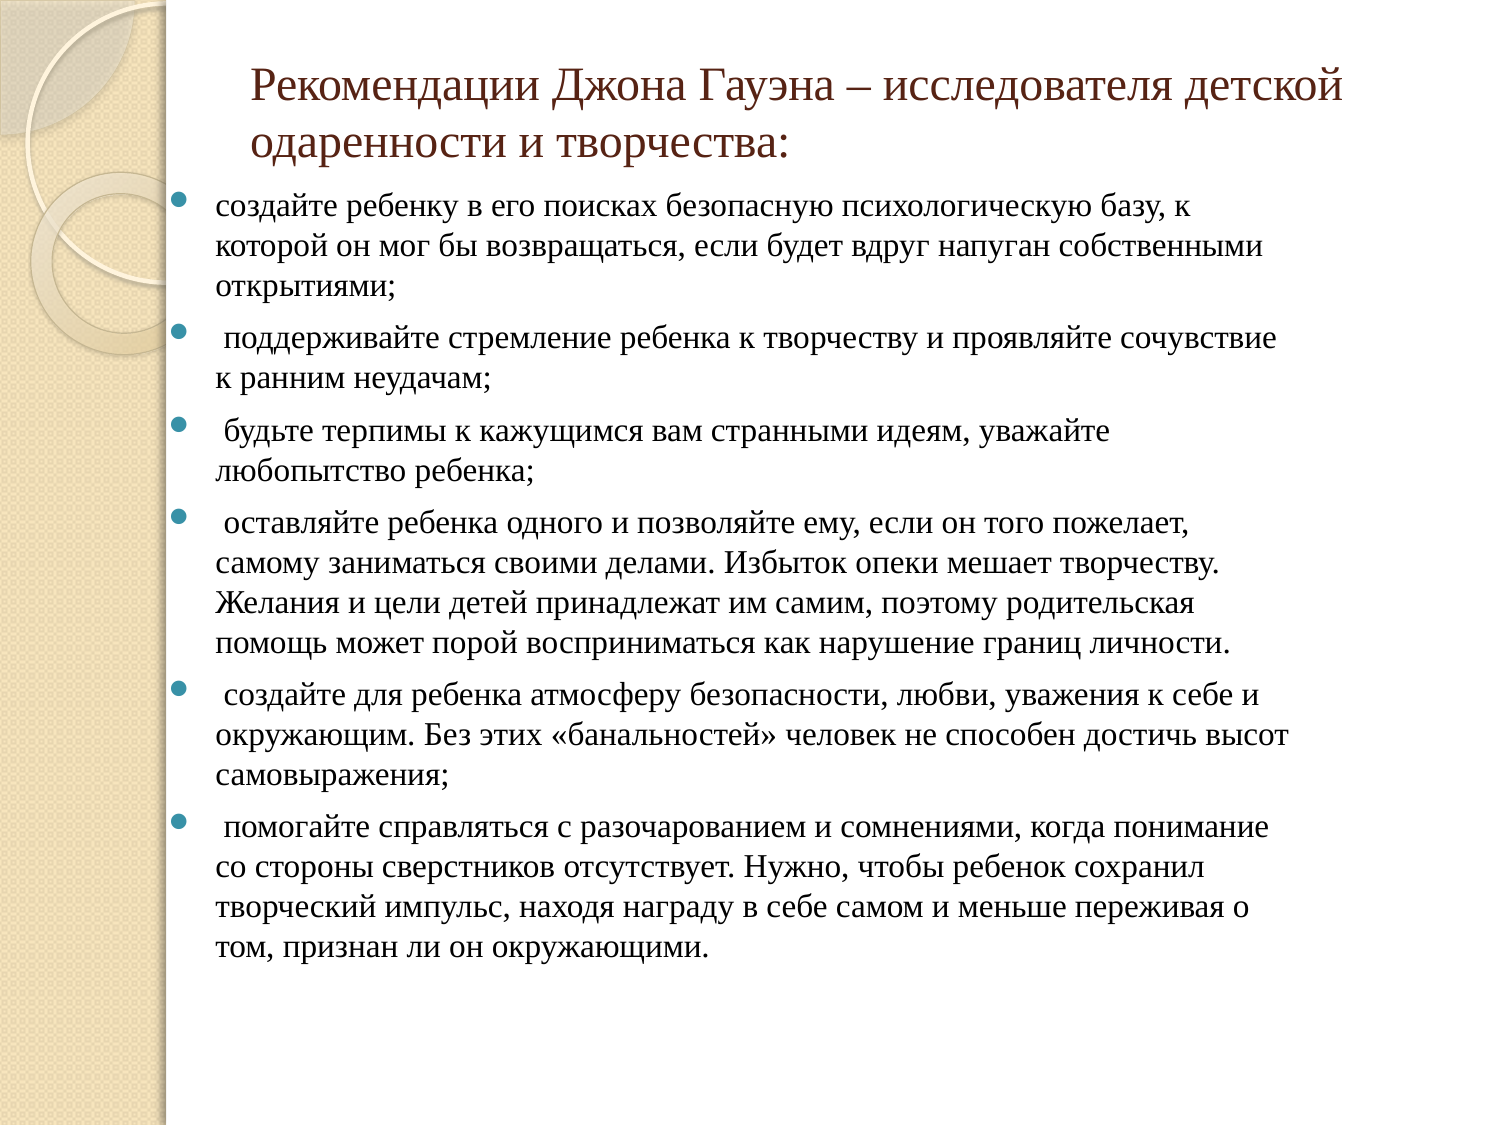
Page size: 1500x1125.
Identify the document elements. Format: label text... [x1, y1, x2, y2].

list создайте ребенку в его поисках безопасную психологическую базу, к которой он мог бы возвращаться, если будет вдруг напуган собственными открытиями; поддерживайте стремление ребенка к творчеству и проявляйте сочувствие к ранним неудачам; будьте терпимы к кажущимся вам странными идеям, уважайте любопытство ребенка; оставляйте ребенка одного и позволяйте ему, если он того пожелает, самому заниматься своими делами. Избыток опеки мешает творчеству. Желания и цели детей принадлежат им самим, поэтому родительская помощь может порой восприниматься как нарушение границ личности. создайте для ребенка атмосферу безопасности, любви, уважения к себе и окружающим. Без этих «банальностей» человек не способен достичь высот самовыражения; помогайте справляться с разочарованием и сомнениями, когда понимание со стороны сверстников отсутствует. Нужно, чтобы ребенок сохранил творческий импульс, находя награду в себе самом и меньше переживая о том, признан ли он окружающими. [140, 175, 1312, 642]
title Рекомендации Джона Гауэна – исследователя детской одаренности и творчества: [235, 45, 1466, 233]
